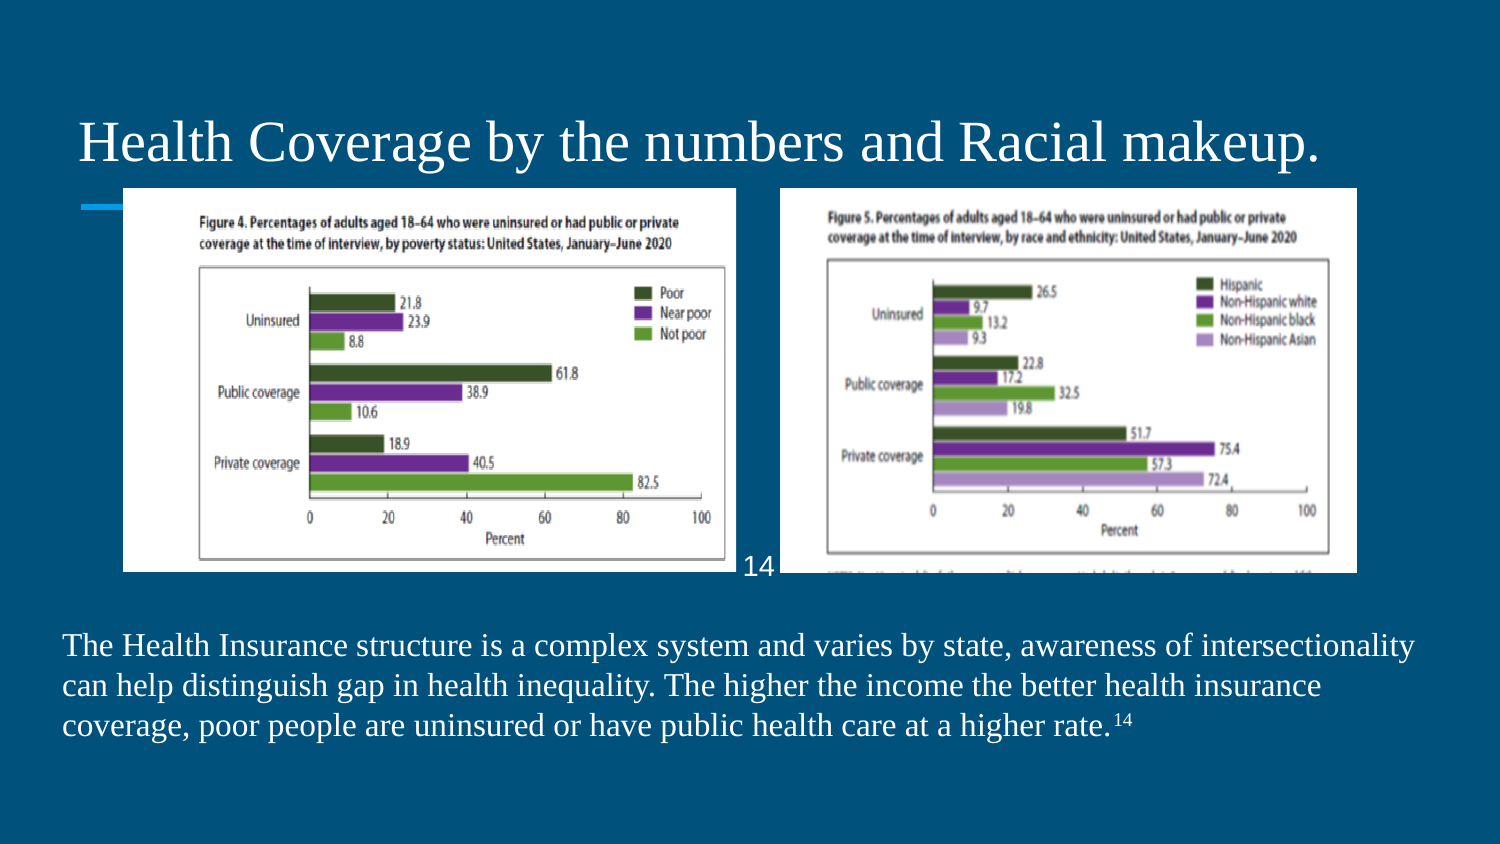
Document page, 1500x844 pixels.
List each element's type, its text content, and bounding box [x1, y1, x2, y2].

title Health Coverage by the numbers and Racial makeup. [63, 75, 1437, 188]
text_box The Health Insurance structure is a complex system and varies by state, awareness of intersectionality can help distinguish gap in health inequality. The higher the income the better health insurance coverage, poor people are uninsured or have public health care at a higher rate.14 [47, 615, 1457, 826]
picture [781, 189, 1356, 572]
text_box 14 [727, 540, 795, 591]
picture [124, 189, 736, 571]
